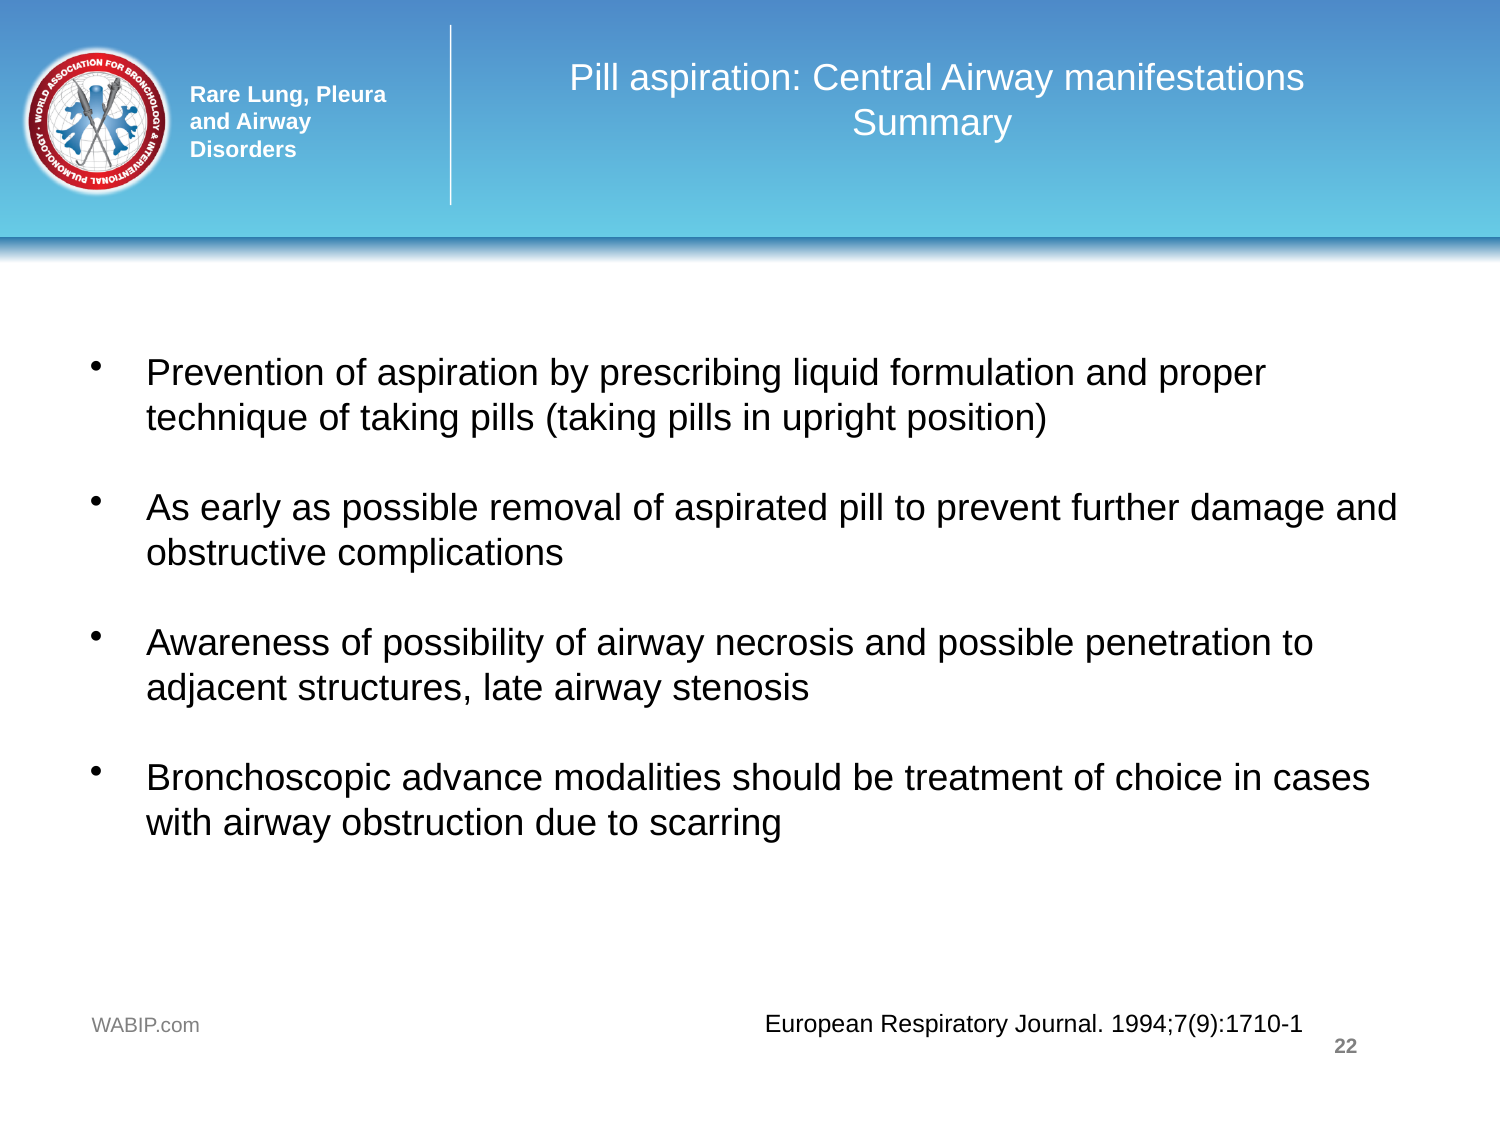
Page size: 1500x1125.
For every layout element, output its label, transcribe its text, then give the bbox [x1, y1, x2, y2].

text_box European Respiratory Journal. 1994;7(9):1710-1 [750, 999, 1500, 1045]
title Pill aspiration: Central Airway manifestations Summary [450, 45, 1425, 233]
list Prevention of aspiration by prescribing liquid formulation and proper technique of taking pills (taking pills in upright position) As early as possible removal of aspirated pill to prevent further damage and obstructive complications Awareness of possibility of airway necrosis and possible penetration to adjacent structures, late airway stenosis Bronchoscopic advance modalities should be treatment of choice in cases with airway obstruction due to scarring [75, 340, 1425, 1084]
picture [0, 24, 193, 218]
